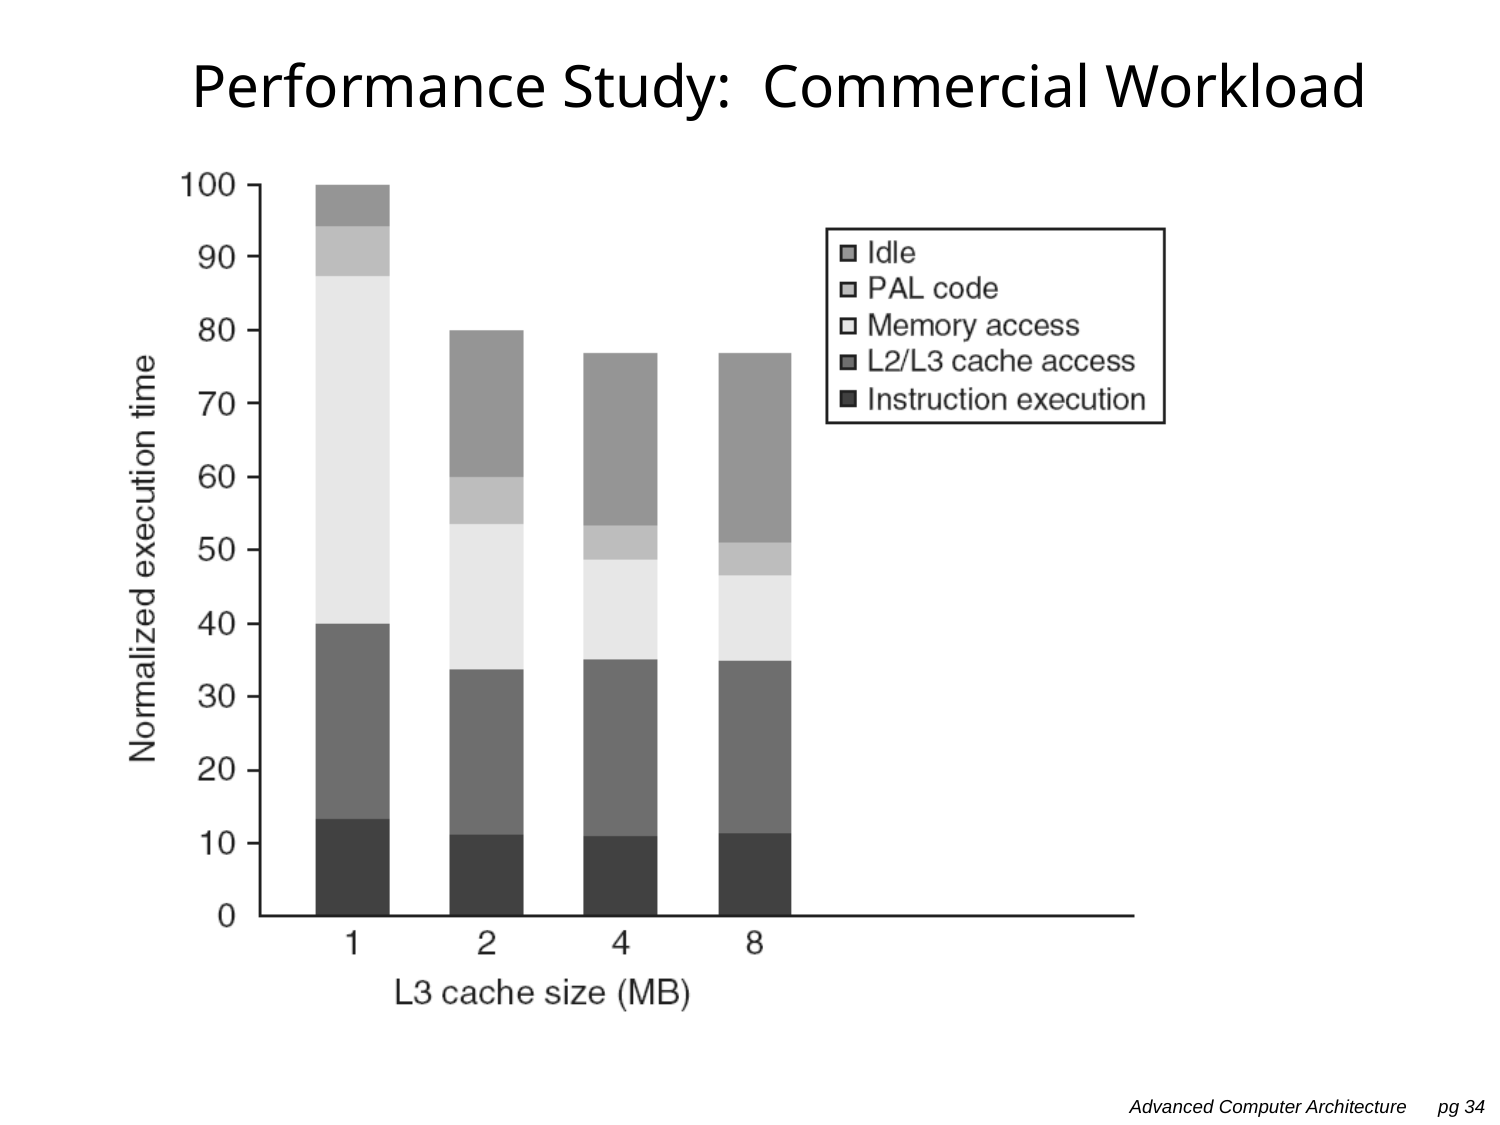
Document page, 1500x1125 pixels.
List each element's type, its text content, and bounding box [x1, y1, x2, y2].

picture [88, 148, 1223, 1023]
title Performance Study: Commercial Workload [100, 47, 1460, 135]
